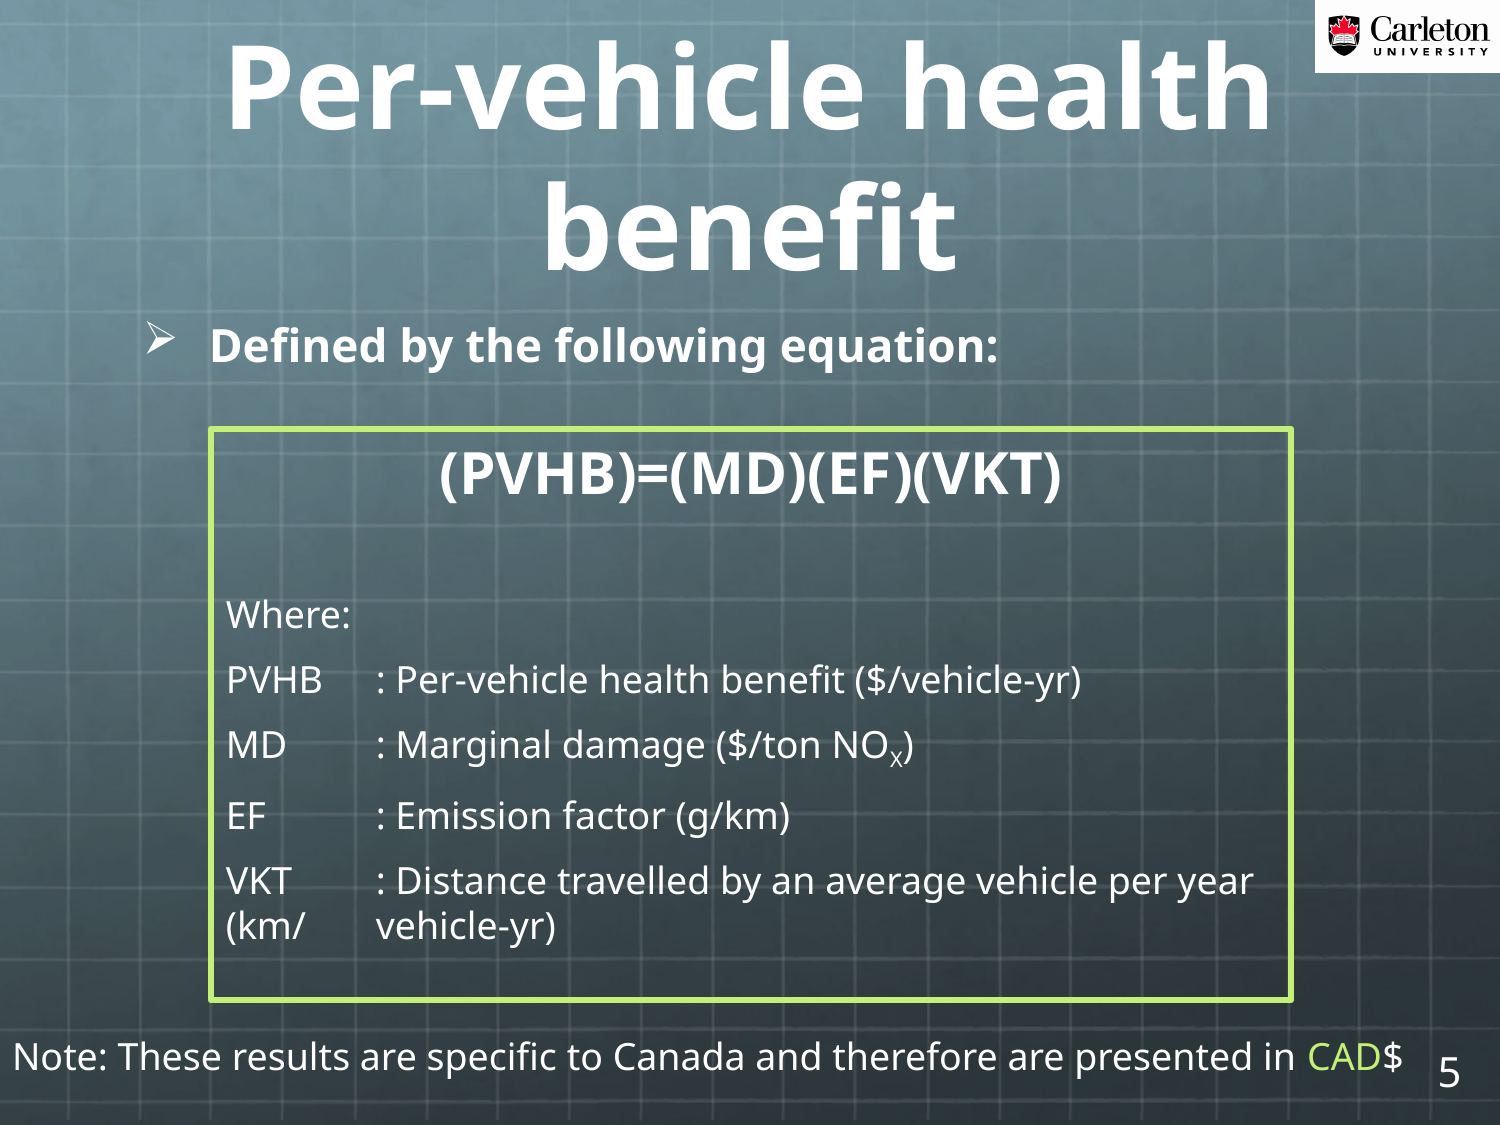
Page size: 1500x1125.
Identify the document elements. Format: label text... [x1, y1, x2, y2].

title Per-vehicle health benefit [127, 17, 1372, 289]
list Defined by the following equation: [127, 308, 1372, 958]
text_box 5 [1422, 1038, 1477, 1104]
text_box Note: These results are specific to Canada and therefore are presented in CAD$ [0, 1026, 1419, 1086]
text_box (PVHB)=(MD)(EF)(VKT) Where: PVHB : Per-vehicle health benefit ($/vehicle-yr) MD : Marginal damage ($/ton NOX) EF : Emission factor (g/km) VKT : Distance travelled by an average vehicle per year (km/ vehicle-yr) [208, 426, 1294, 1003]
picture [0, 0, 1500, 1125]
